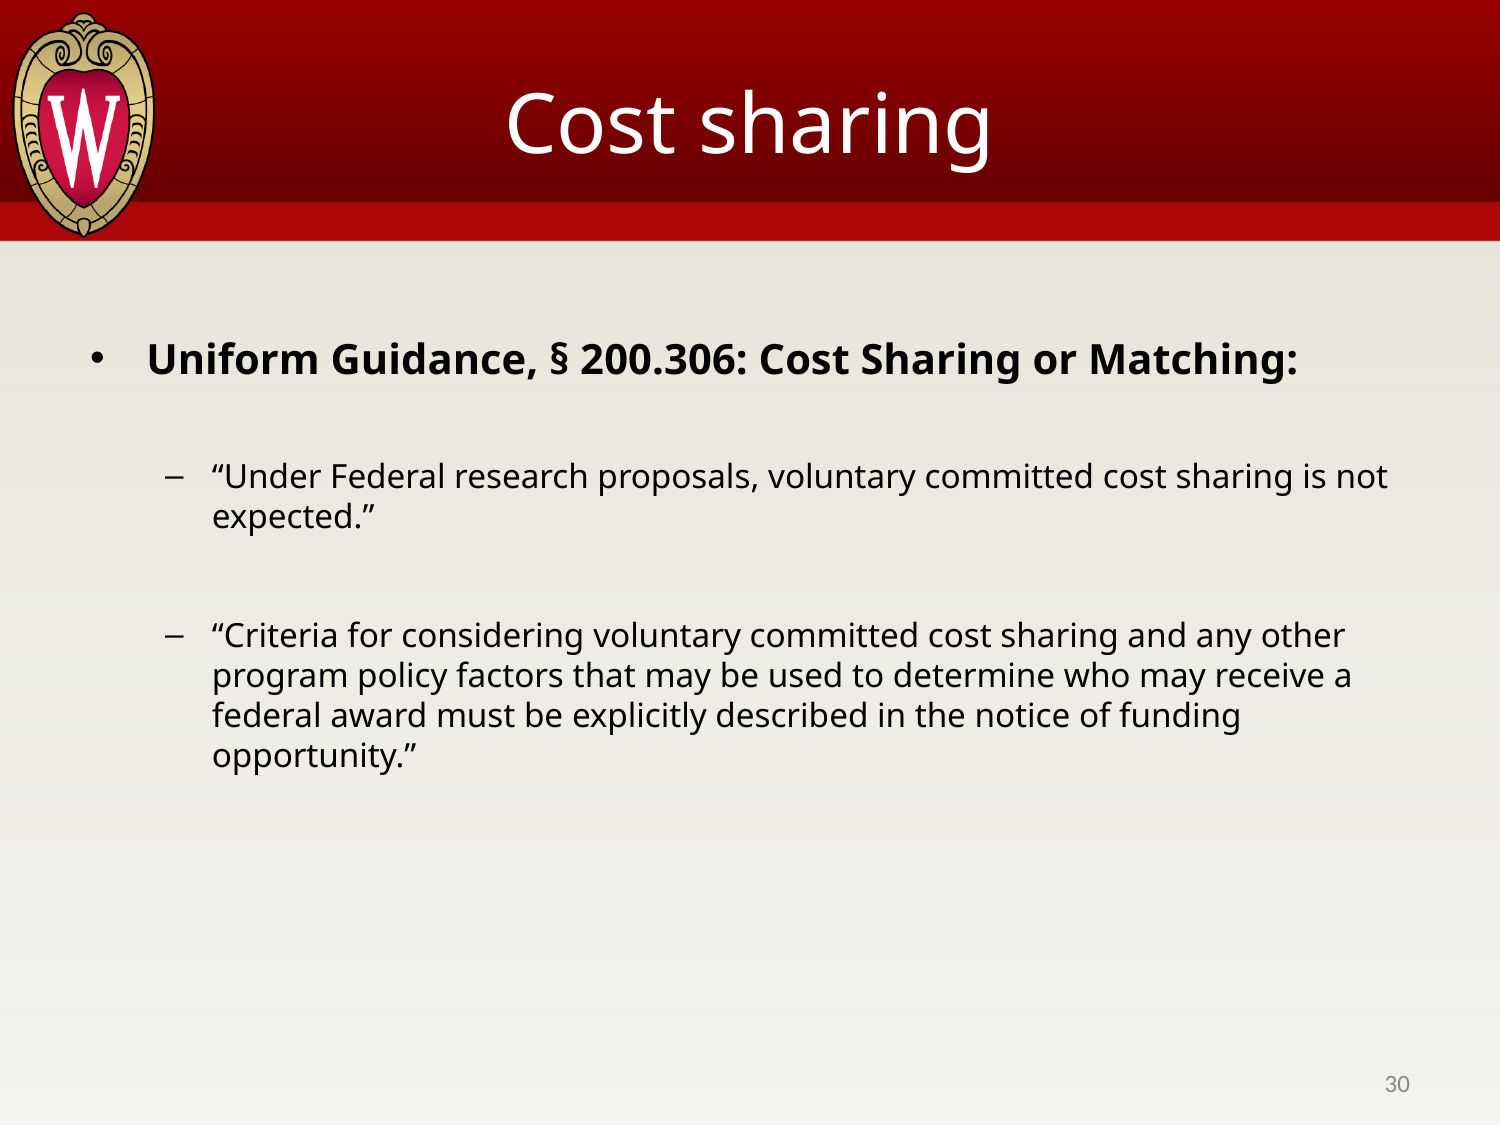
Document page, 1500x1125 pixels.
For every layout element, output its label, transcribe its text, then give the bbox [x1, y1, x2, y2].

slide_number 30 [1212, 1052, 1425, 1113]
title Cost sharing [43, 57, 1457, 183]
list Uniform Guidance, § 200.306: Cost Sharing or Matching: “Under Federal research proposals, voluntary committed cost sharing is not expected.” “Criteria for considering voluntary committed cost sharing and any other program policy factors that may be used to determine who may receive a federal award must be explicitly described in the notice of funding opportunity.” [75, 262, 1425, 1005]
picture [0, 0, 1500, 1125]
